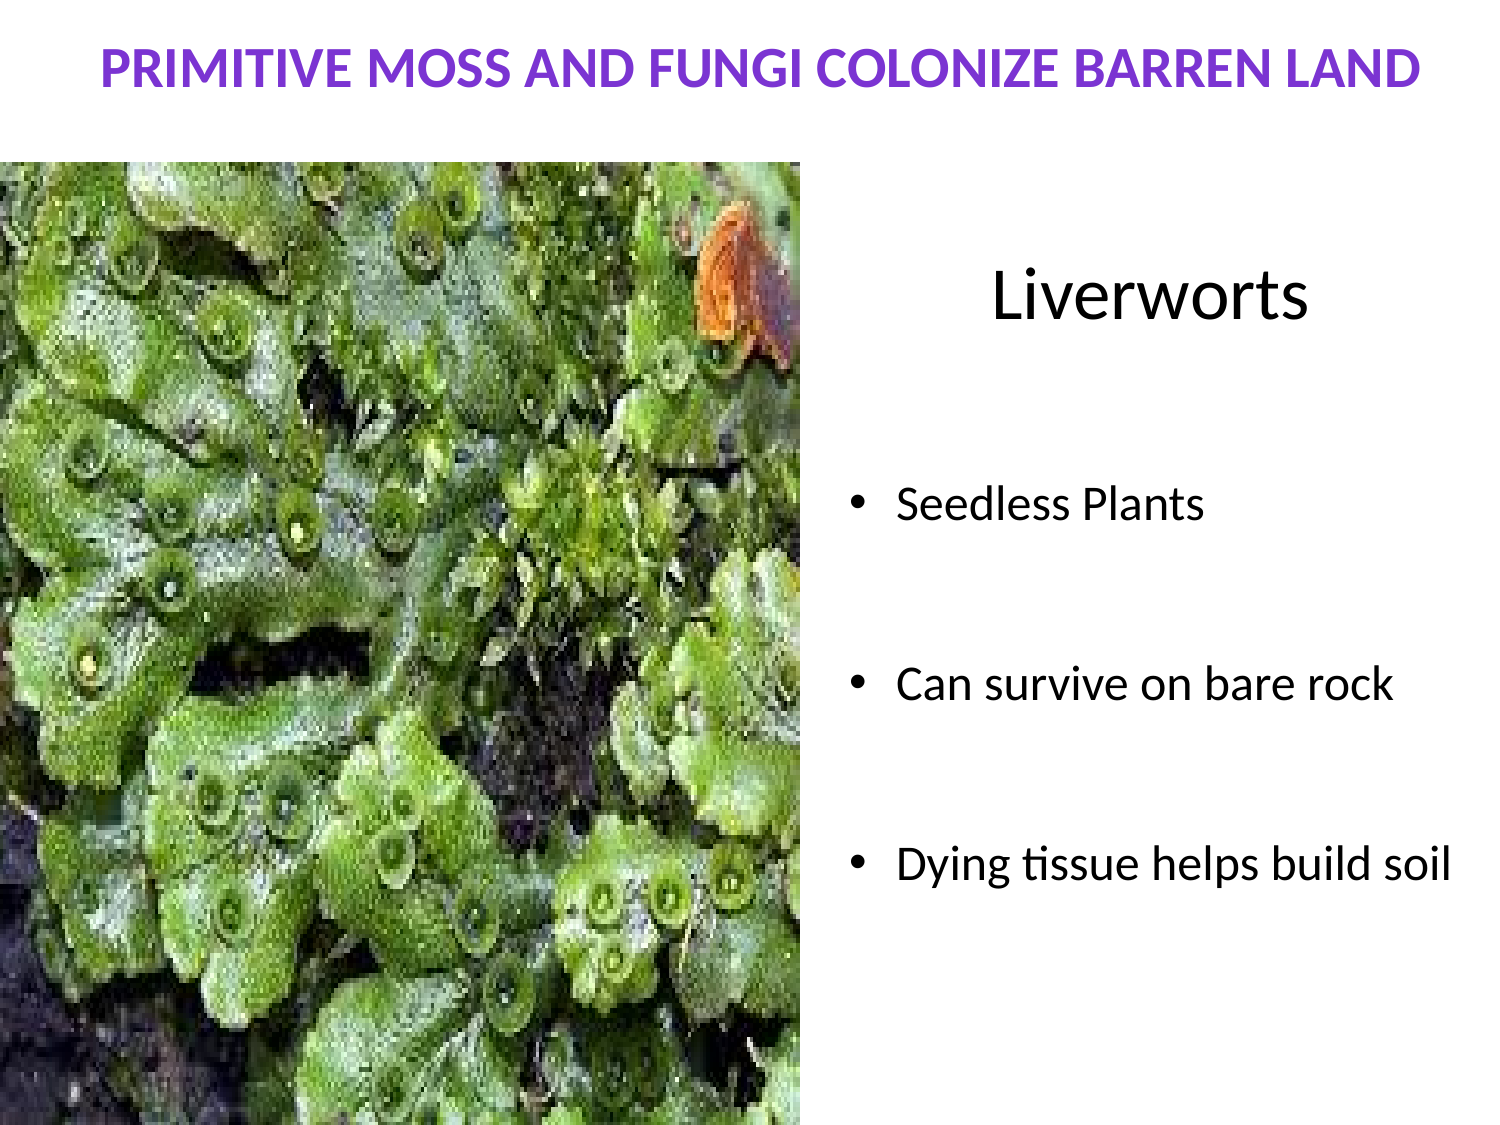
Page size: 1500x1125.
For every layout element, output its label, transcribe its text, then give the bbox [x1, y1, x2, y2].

picture [0, 162, 801, 1125]
text_box Primitive Moss and Fungi Colonize Barren Land [85, 21, 1437, 107]
text_box Liverworts [976, 237, 1326, 343]
text_box Seedless Plants Can survive on bare rock Dying tissue helps build soil [834, 343, 1468, 899]
